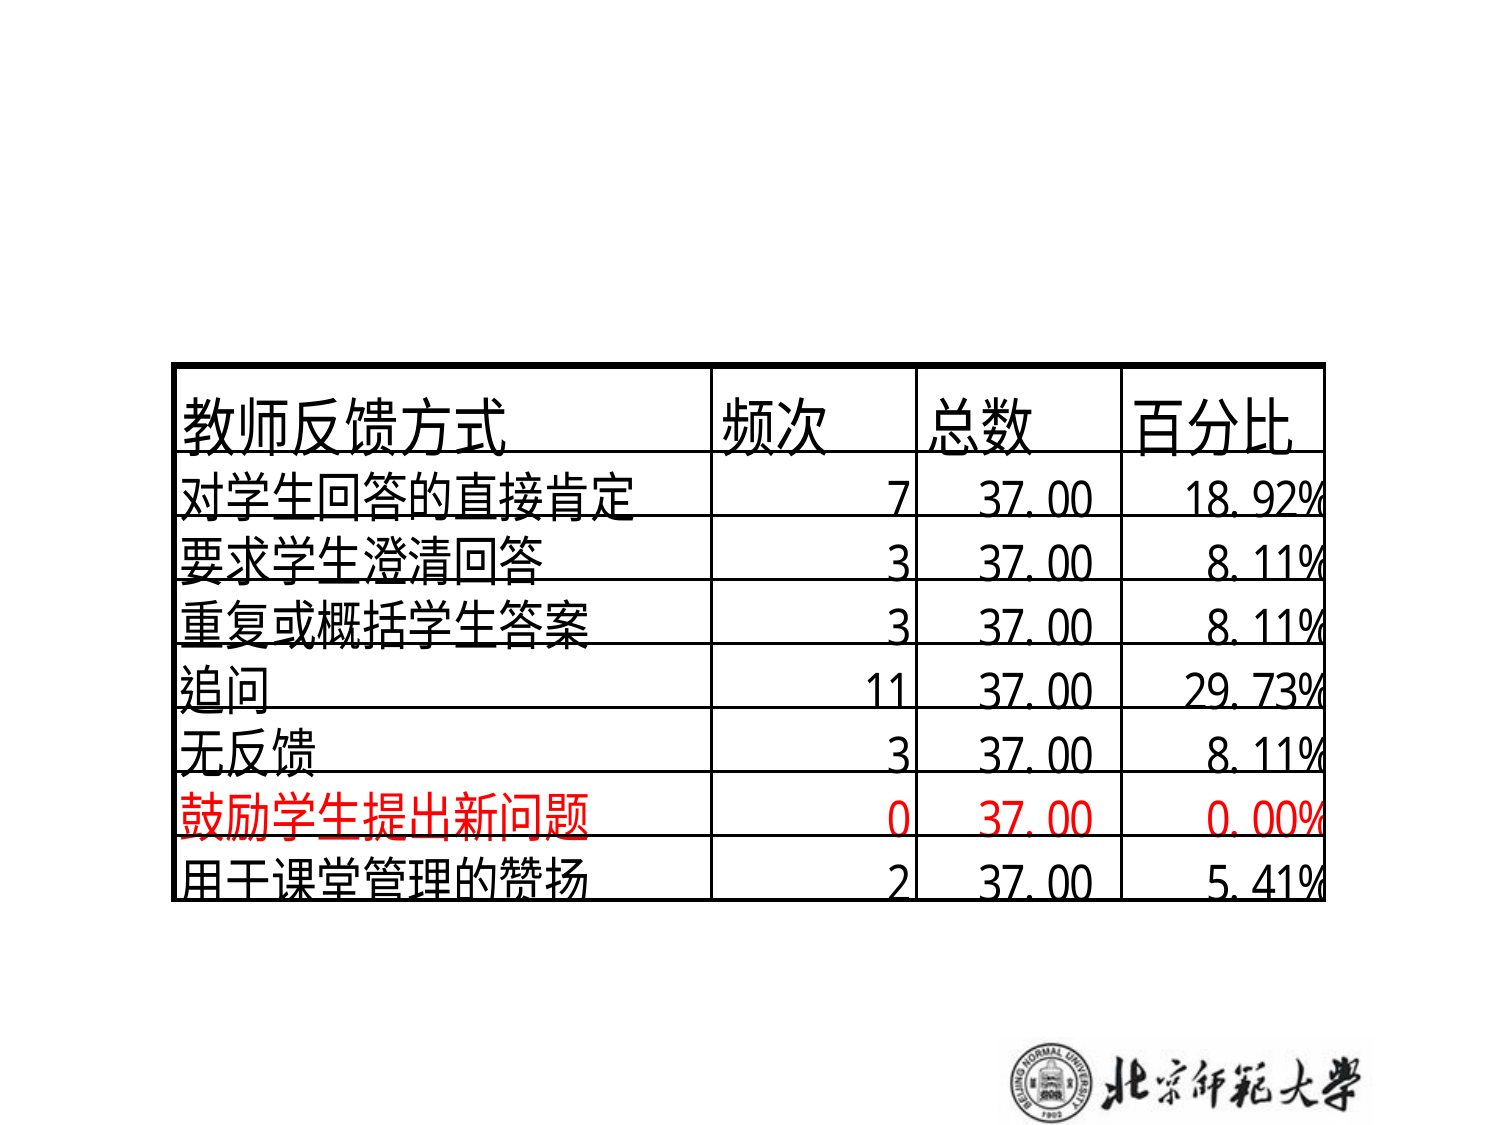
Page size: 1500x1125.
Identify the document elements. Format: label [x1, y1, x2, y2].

list [170, 362, 1329, 906]
picture [998, 1037, 1373, 1125]
